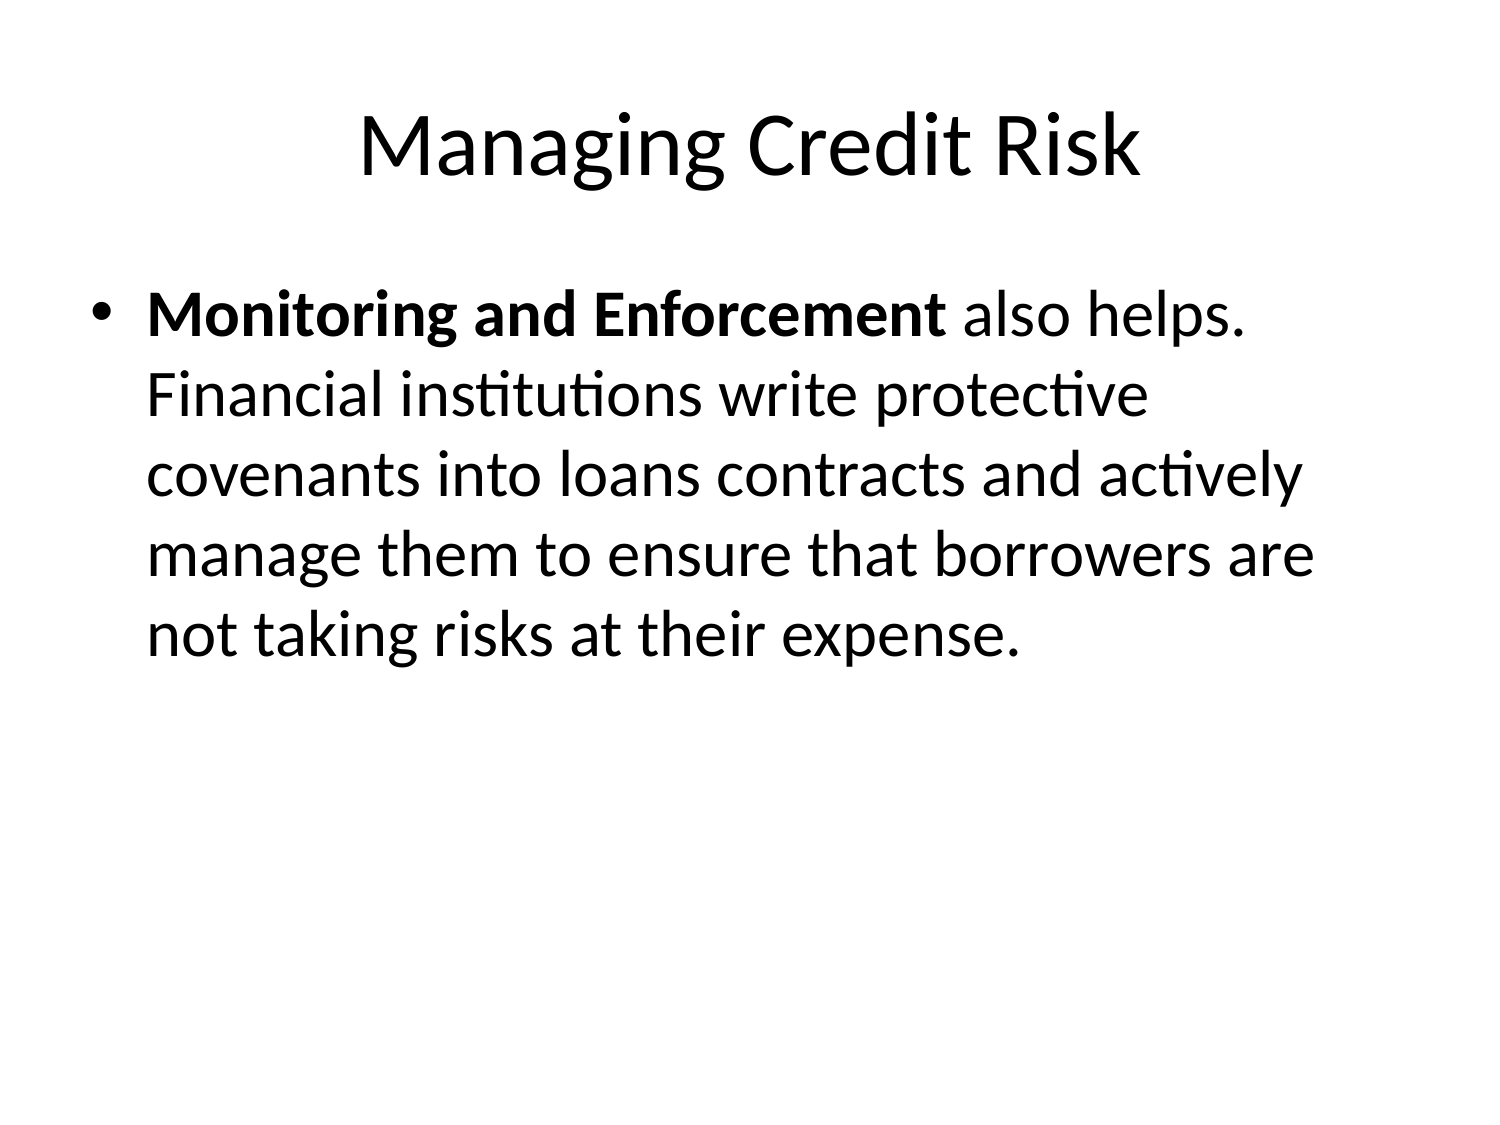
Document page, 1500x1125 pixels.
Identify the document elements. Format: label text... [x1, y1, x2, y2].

list Monitoring and Enforcement also helps. Financial institutions write protective covenants into loans contracts and actively manage them to ensure that borrowers are not taking risks at their expense. [75, 262, 1425, 1005]
title Managing Credit Risk [75, 45, 1425, 233]
